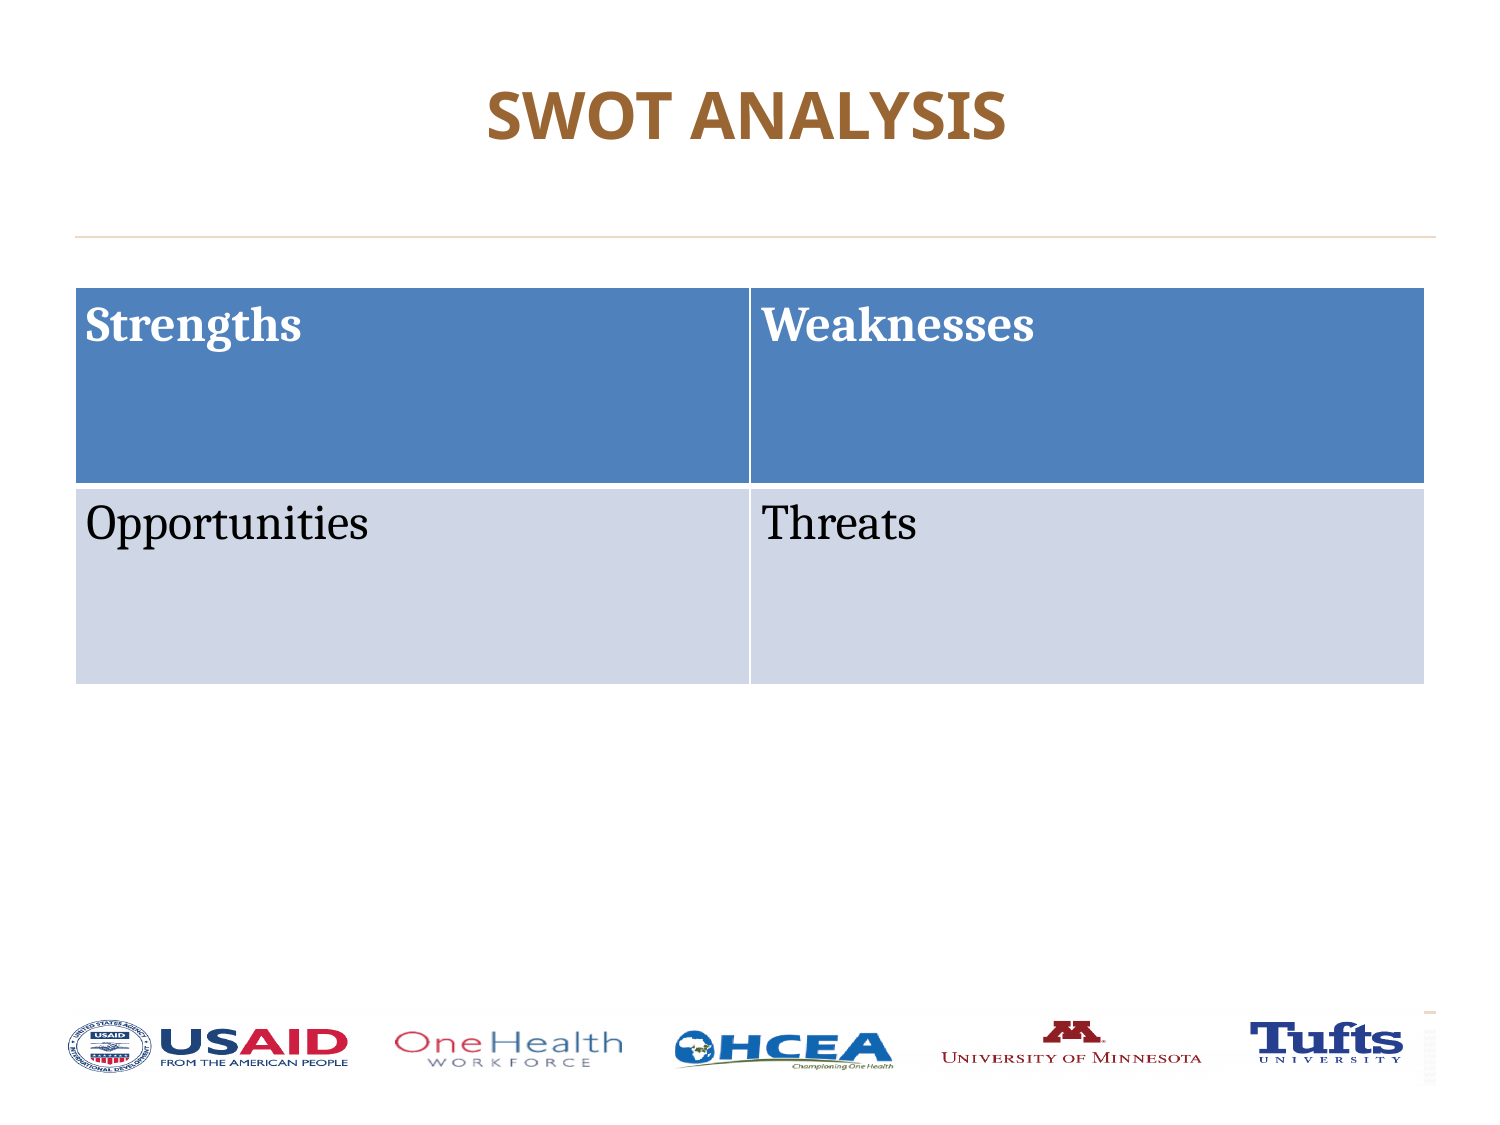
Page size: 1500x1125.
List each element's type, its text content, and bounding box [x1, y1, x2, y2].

picture [47, 1001, 1436, 1086]
table_header Weaknesses [751, 288, 1424, 483]
title SWOT ANALYSIS [69, 66, 1425, 238]
table_header Strengths [76, 288, 749, 483]
table_cell Opportunities [76, 489, 749, 684]
table_cell Threats [751, 489, 1424, 684]
